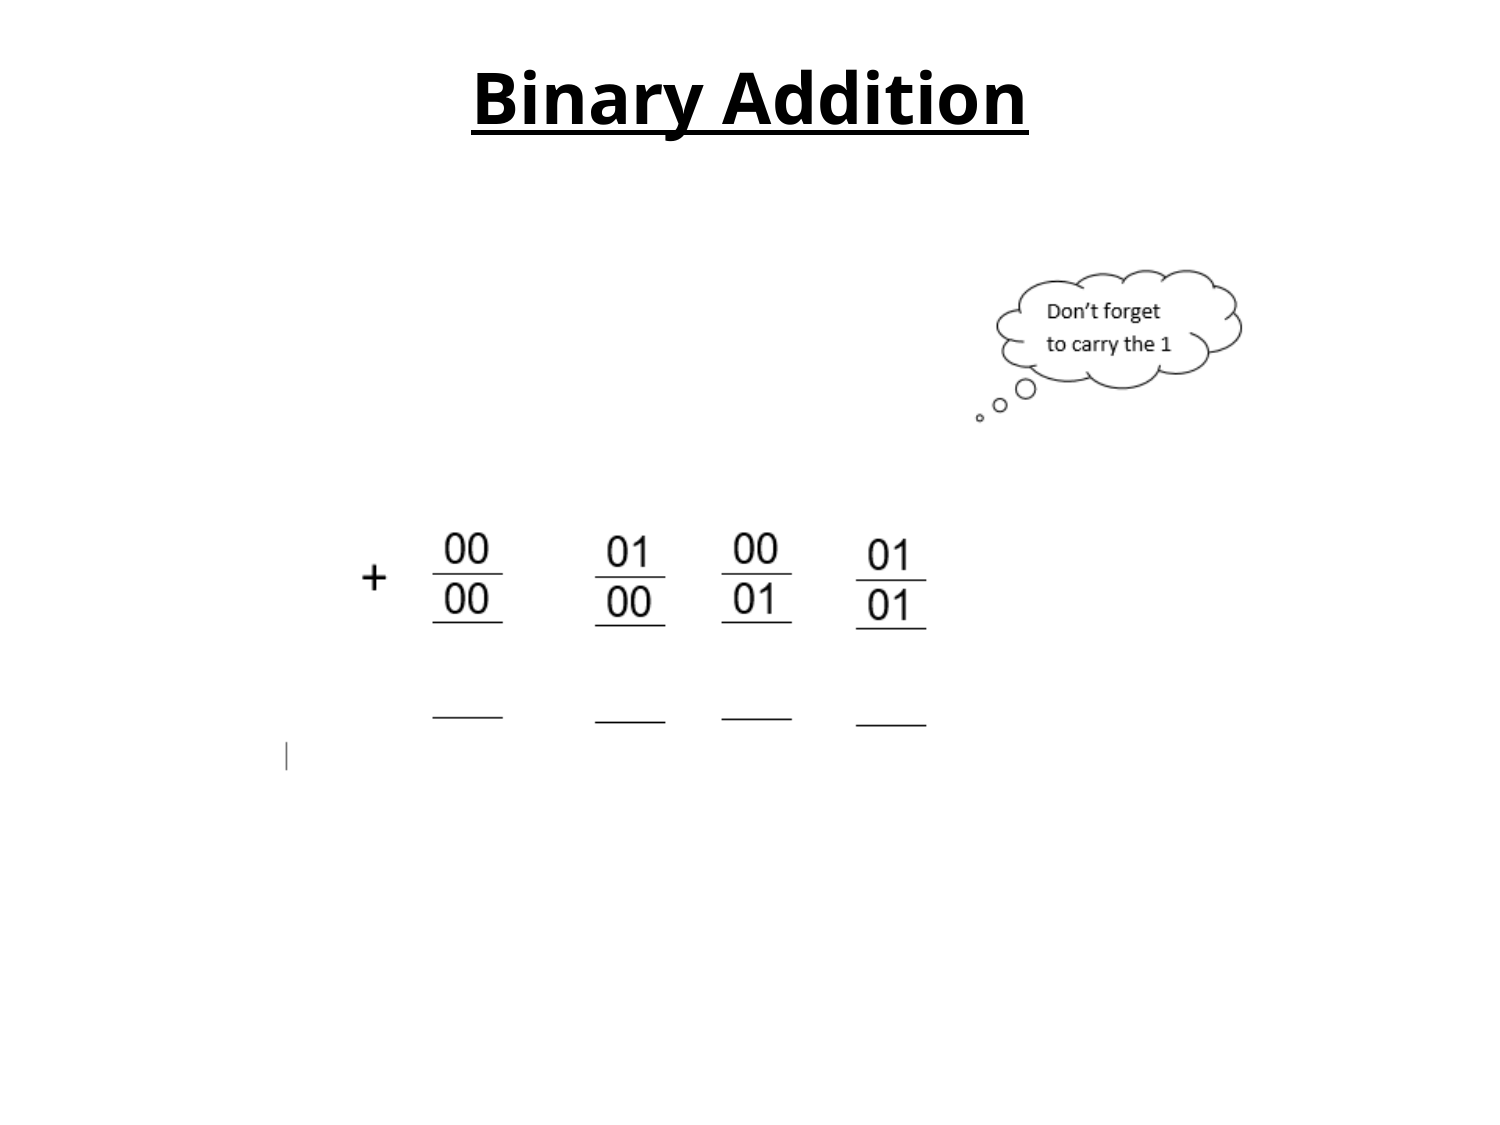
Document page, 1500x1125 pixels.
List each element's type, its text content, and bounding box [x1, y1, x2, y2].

title Binary Addition [75, 45, 1425, 233]
picture [265, 266, 1282, 776]
